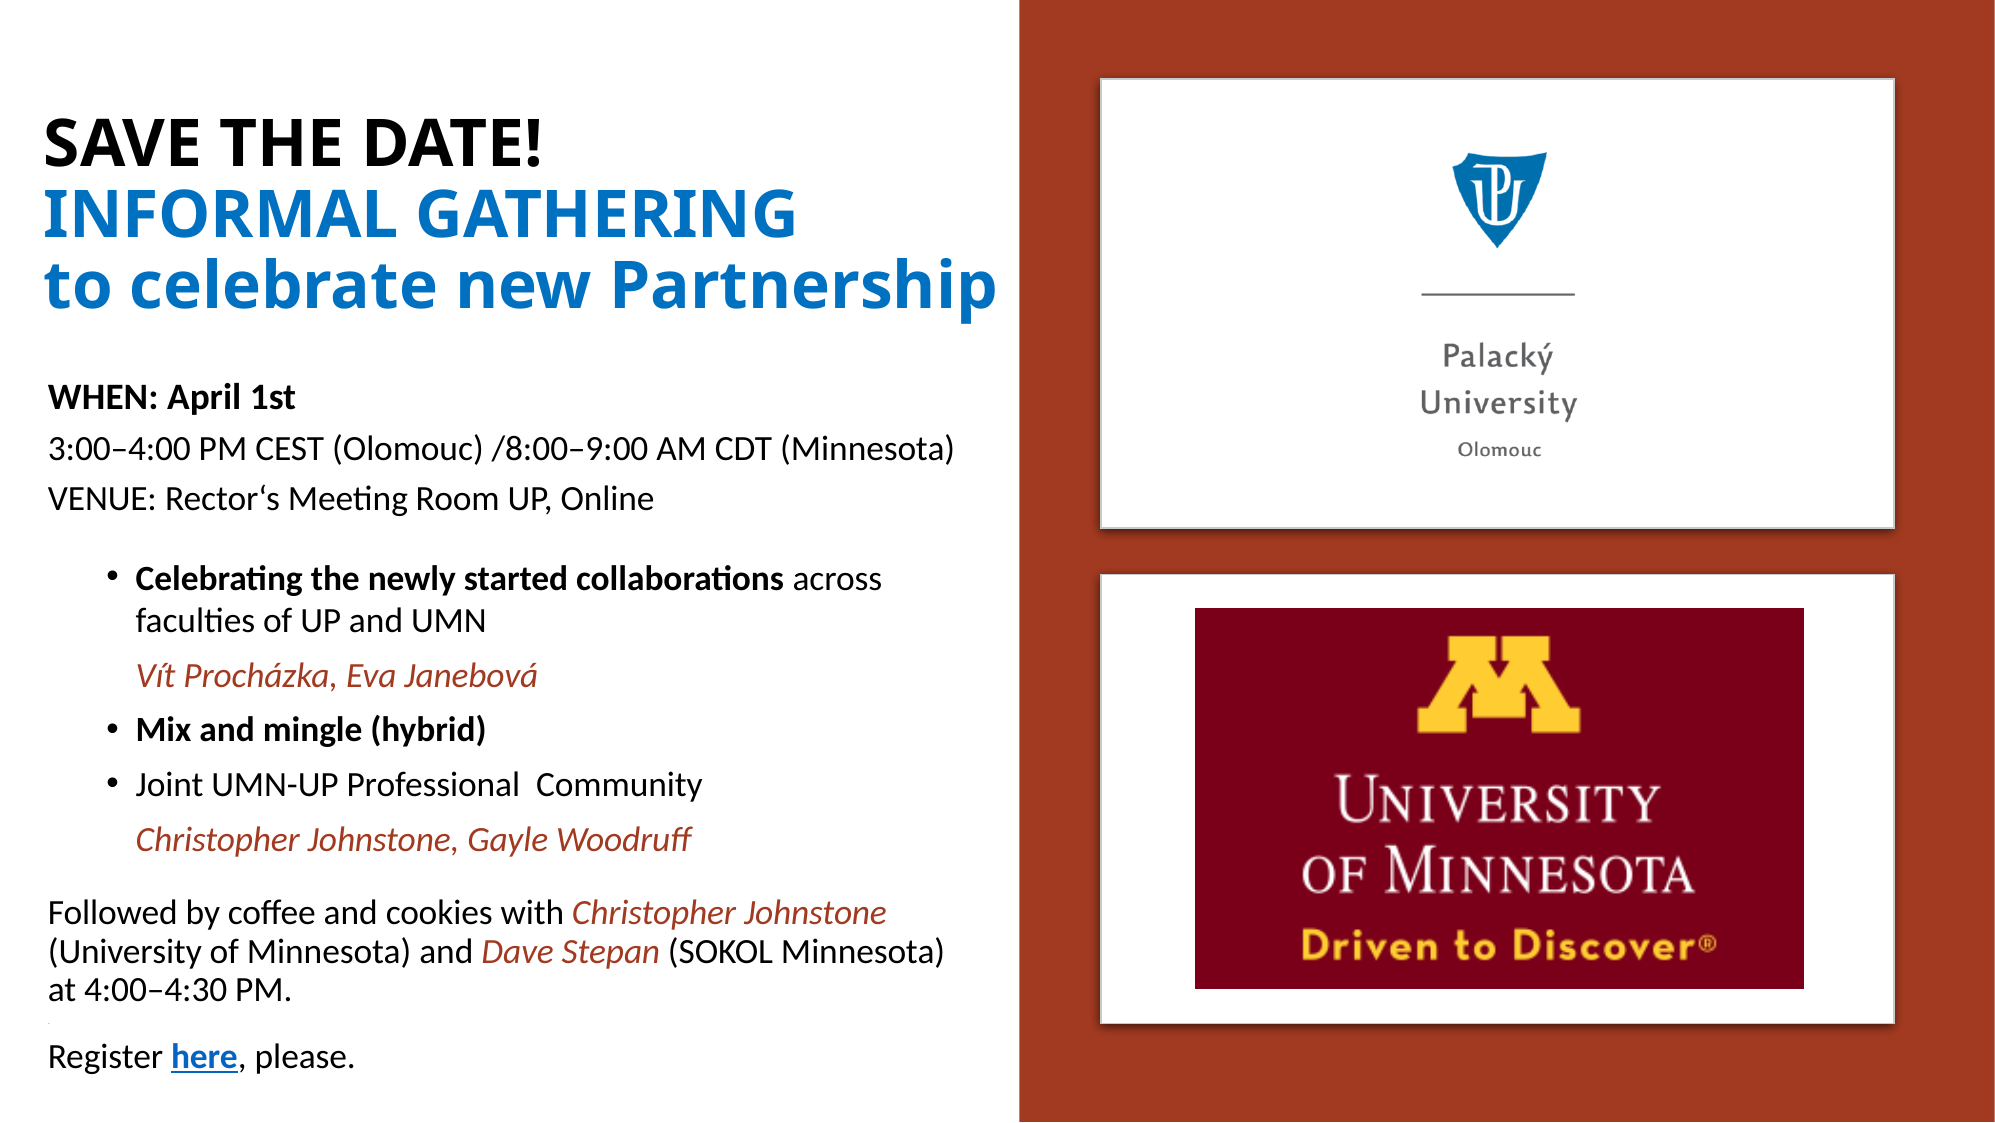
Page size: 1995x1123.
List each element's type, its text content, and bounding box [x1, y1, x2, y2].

picture [1195, 608, 1804, 989]
text_box [1018, 0, 1995, 1123]
text_box [1100, 78, 1895, 529]
picture [1383, 113, 1615, 494]
text_box [1100, 573, 1895, 1024]
title SAVE THE DATE! INFORMAL GATHERING to celebrate new Partnership [28, 79, 1018, 354]
list WHEN: April 1st 3:00–4:00 PM CEST (Olomouc) /8:00–9:00 AM CDT (Minnesota) VENUE: Rector‘s Meeting Room UP, Online Celebrating the newly started collaborations across faculties of UP and UMN Vít Procházka, Eva Janebová Mix and mingle (hybrid) Joint UMN-UP Professional Community Christopher Johnstone, Gayle Woodruff Followed by coffee and cookies with Christopher Johnstone (University of Minnesota) and Dave Stepan (SOKOL Minnesota) at 4:00–4:30 PM. .. Register here, please. [32, 369, 981, 1077]
